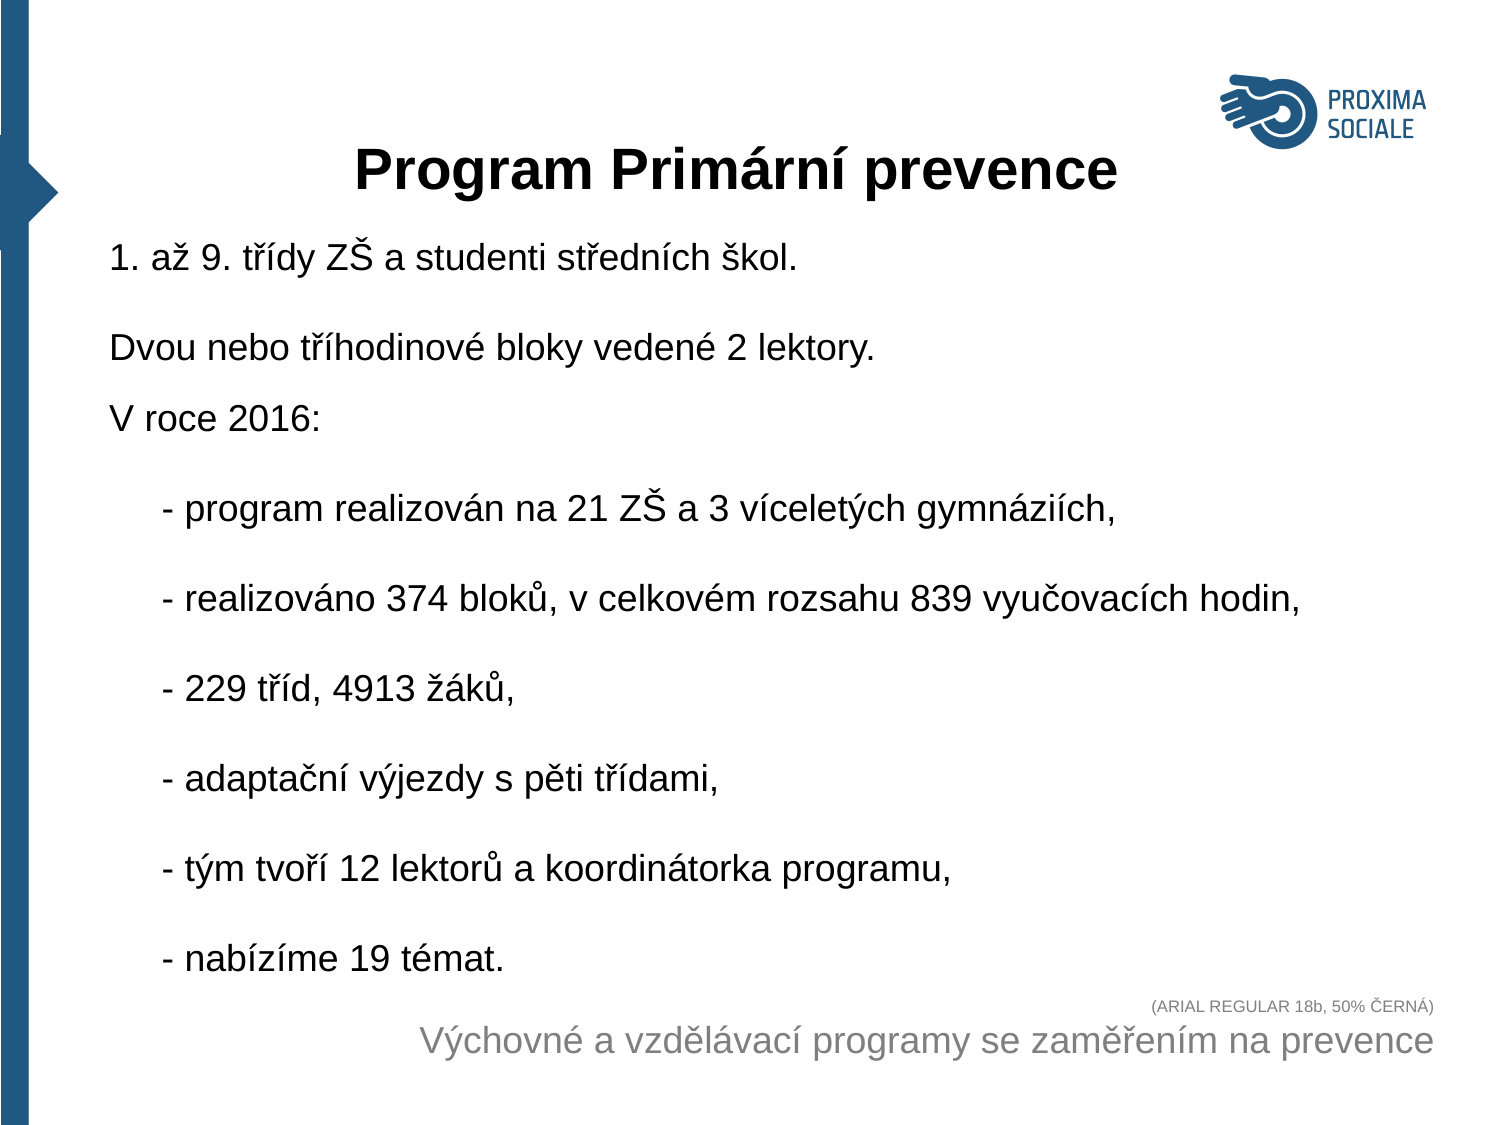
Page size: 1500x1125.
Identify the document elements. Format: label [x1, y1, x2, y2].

text_box [94, 123, 1450, 1090]
picture [0, 0, 1500, 1125]
